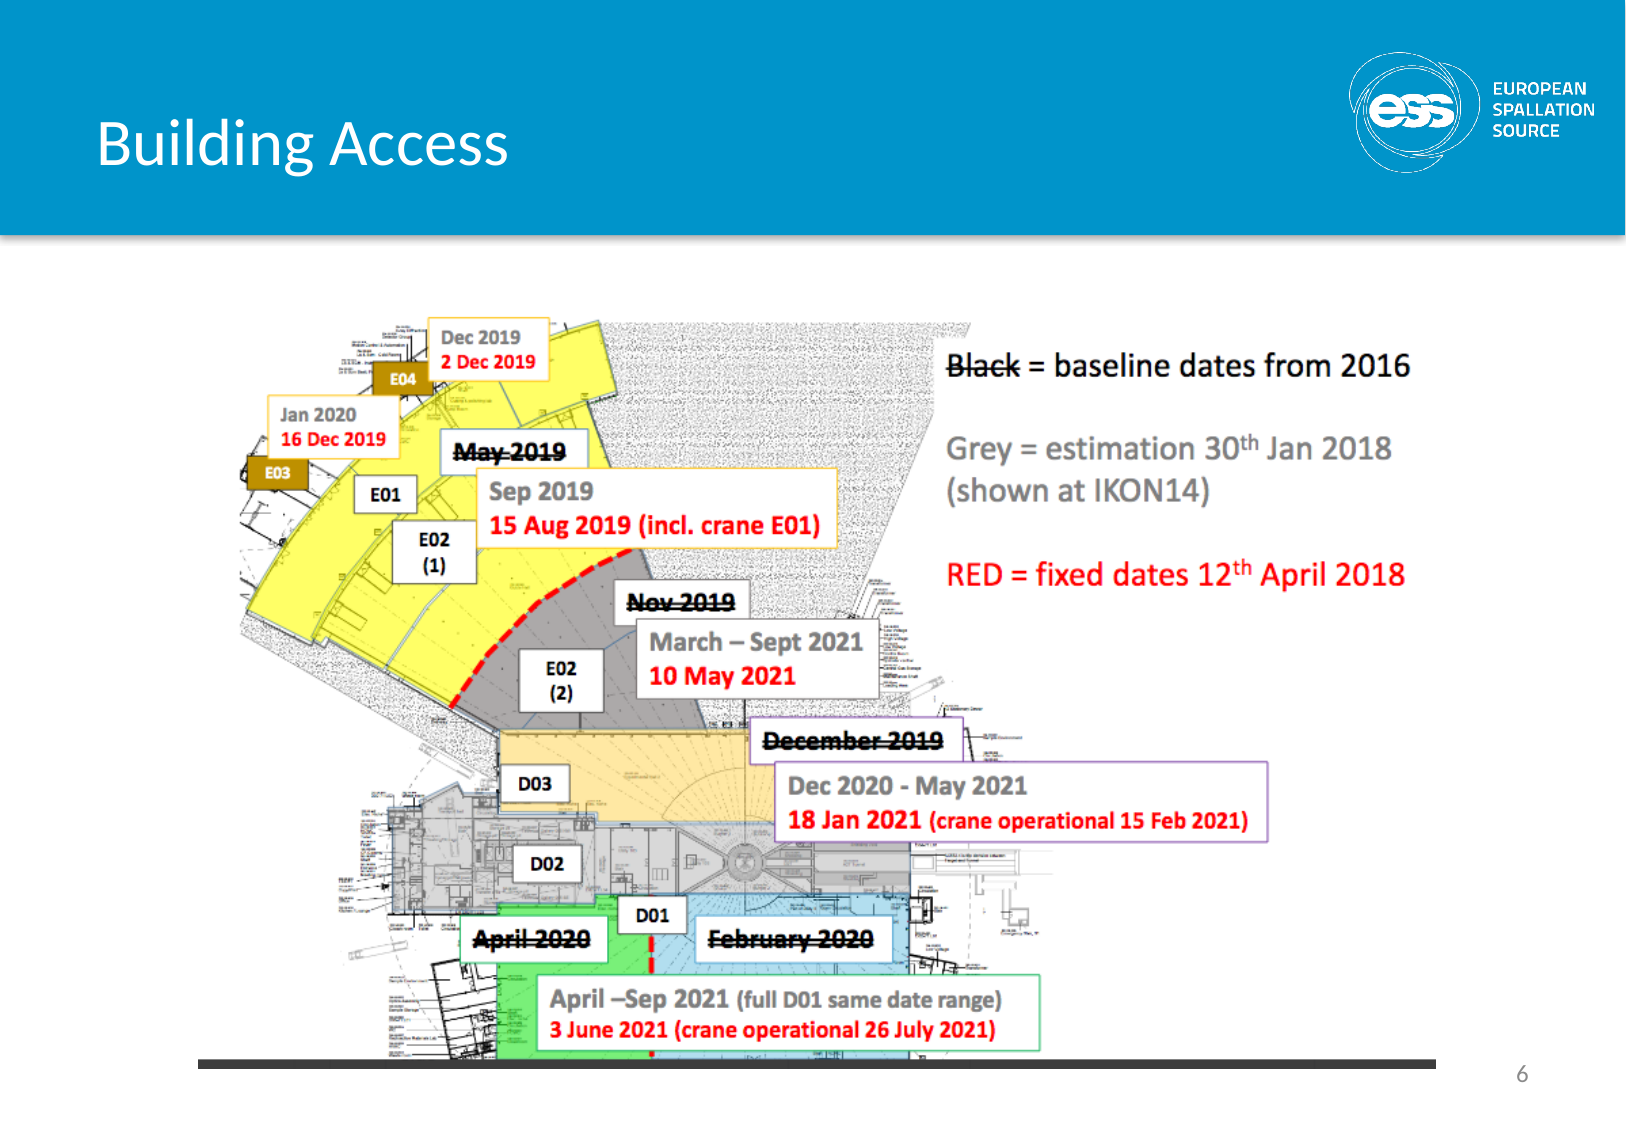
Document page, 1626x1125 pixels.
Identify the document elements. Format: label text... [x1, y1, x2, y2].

picture [1515, 109, 1524, 115]
picture [1537, 104, 1542, 115]
picture [1530, 125, 1538, 136]
picture [1556, 104, 1564, 115]
picture [1545, 107, 1554, 115]
picture [1507, 83, 1513, 94]
picture [1370, 94, 1454, 127]
picture [197, 267, 1437, 1070]
title Building Access [81, 45, 1350, 233]
picture [1541, 125, 1548, 134]
picture [1553, 83, 1560, 94]
picture [1517, 83, 1524, 94]
picture [1542, 83, 1548, 94]
picture [1585, 104, 1589, 115]
picture [1505, 104, 1510, 115]
picture [1527, 104, 1533, 115]
slide_number 6 [1164, 1042, 1544, 1103]
picture [1531, 83, 1538, 92]
